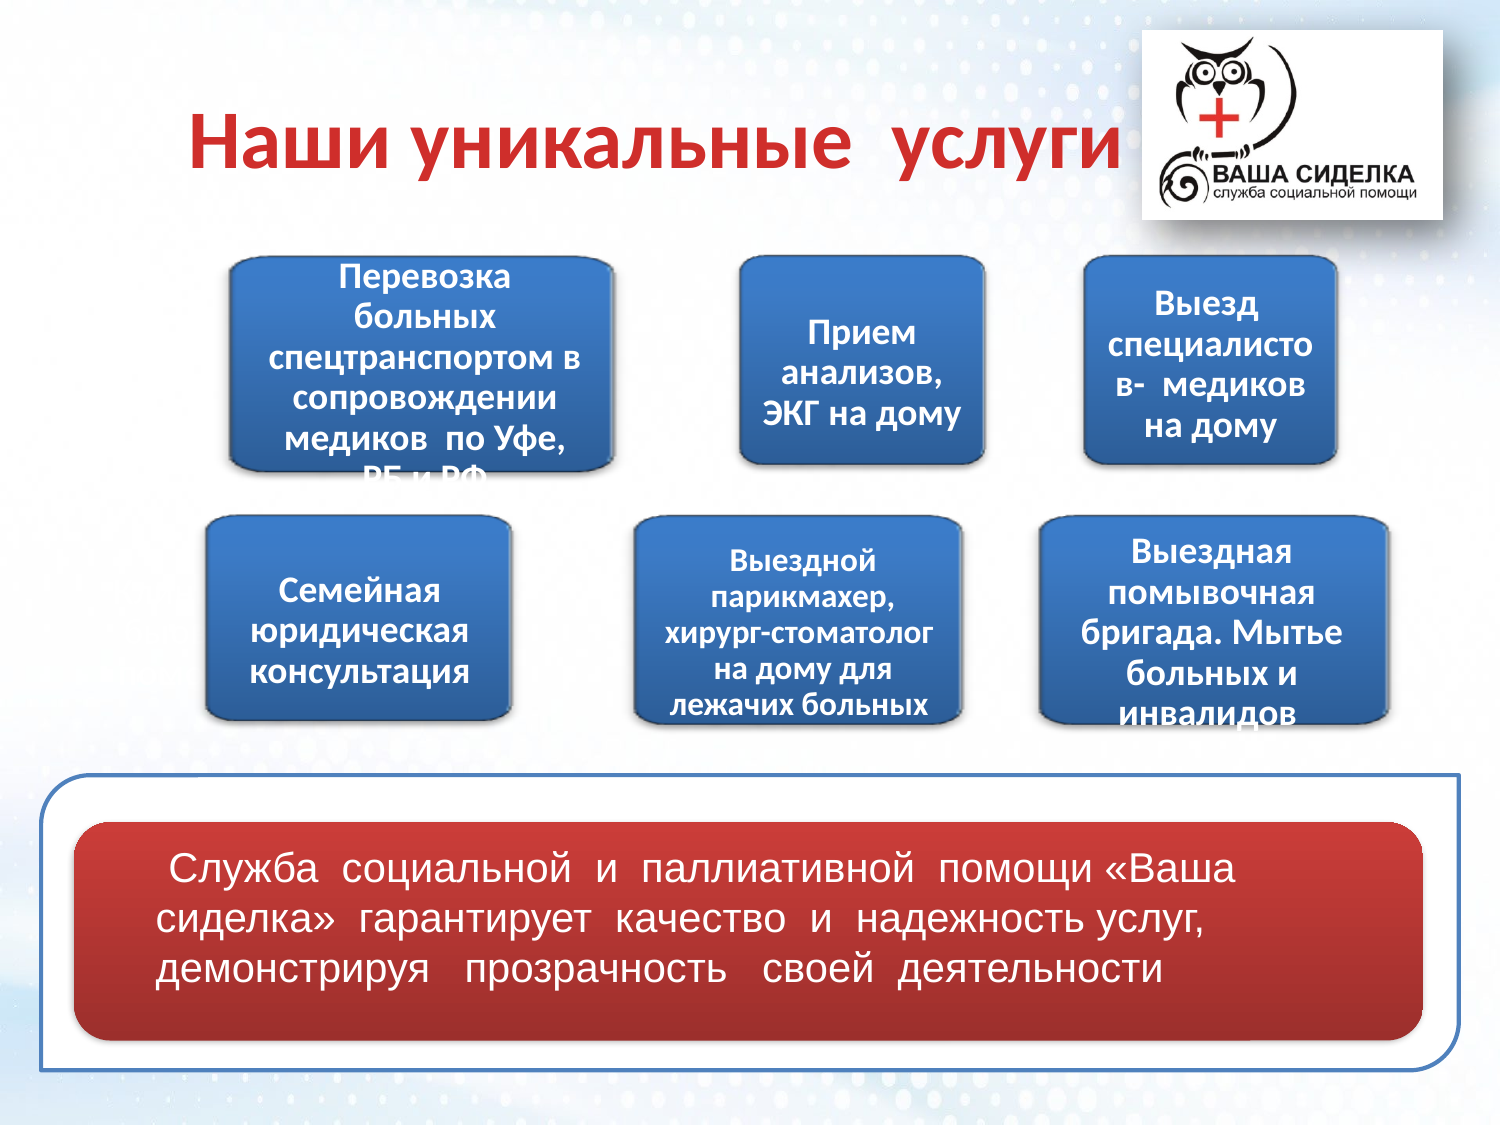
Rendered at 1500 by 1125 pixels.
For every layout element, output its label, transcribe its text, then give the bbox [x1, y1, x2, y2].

text_box [39, 773, 1461, 1073]
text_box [70, 231, 1459, 740]
text_box Служба социальной и паллиативной помощи «Ваша сиделка» гарантирует качество и надежность услуг, демонстрируя прозрачность своей деятельности [73, 822, 1424, 1041]
picture [0, 0, 1500, 1125]
text_box [51, 773, 1405, 895]
text_box Наши уникальные услуги [113, 77, 1125, 193]
